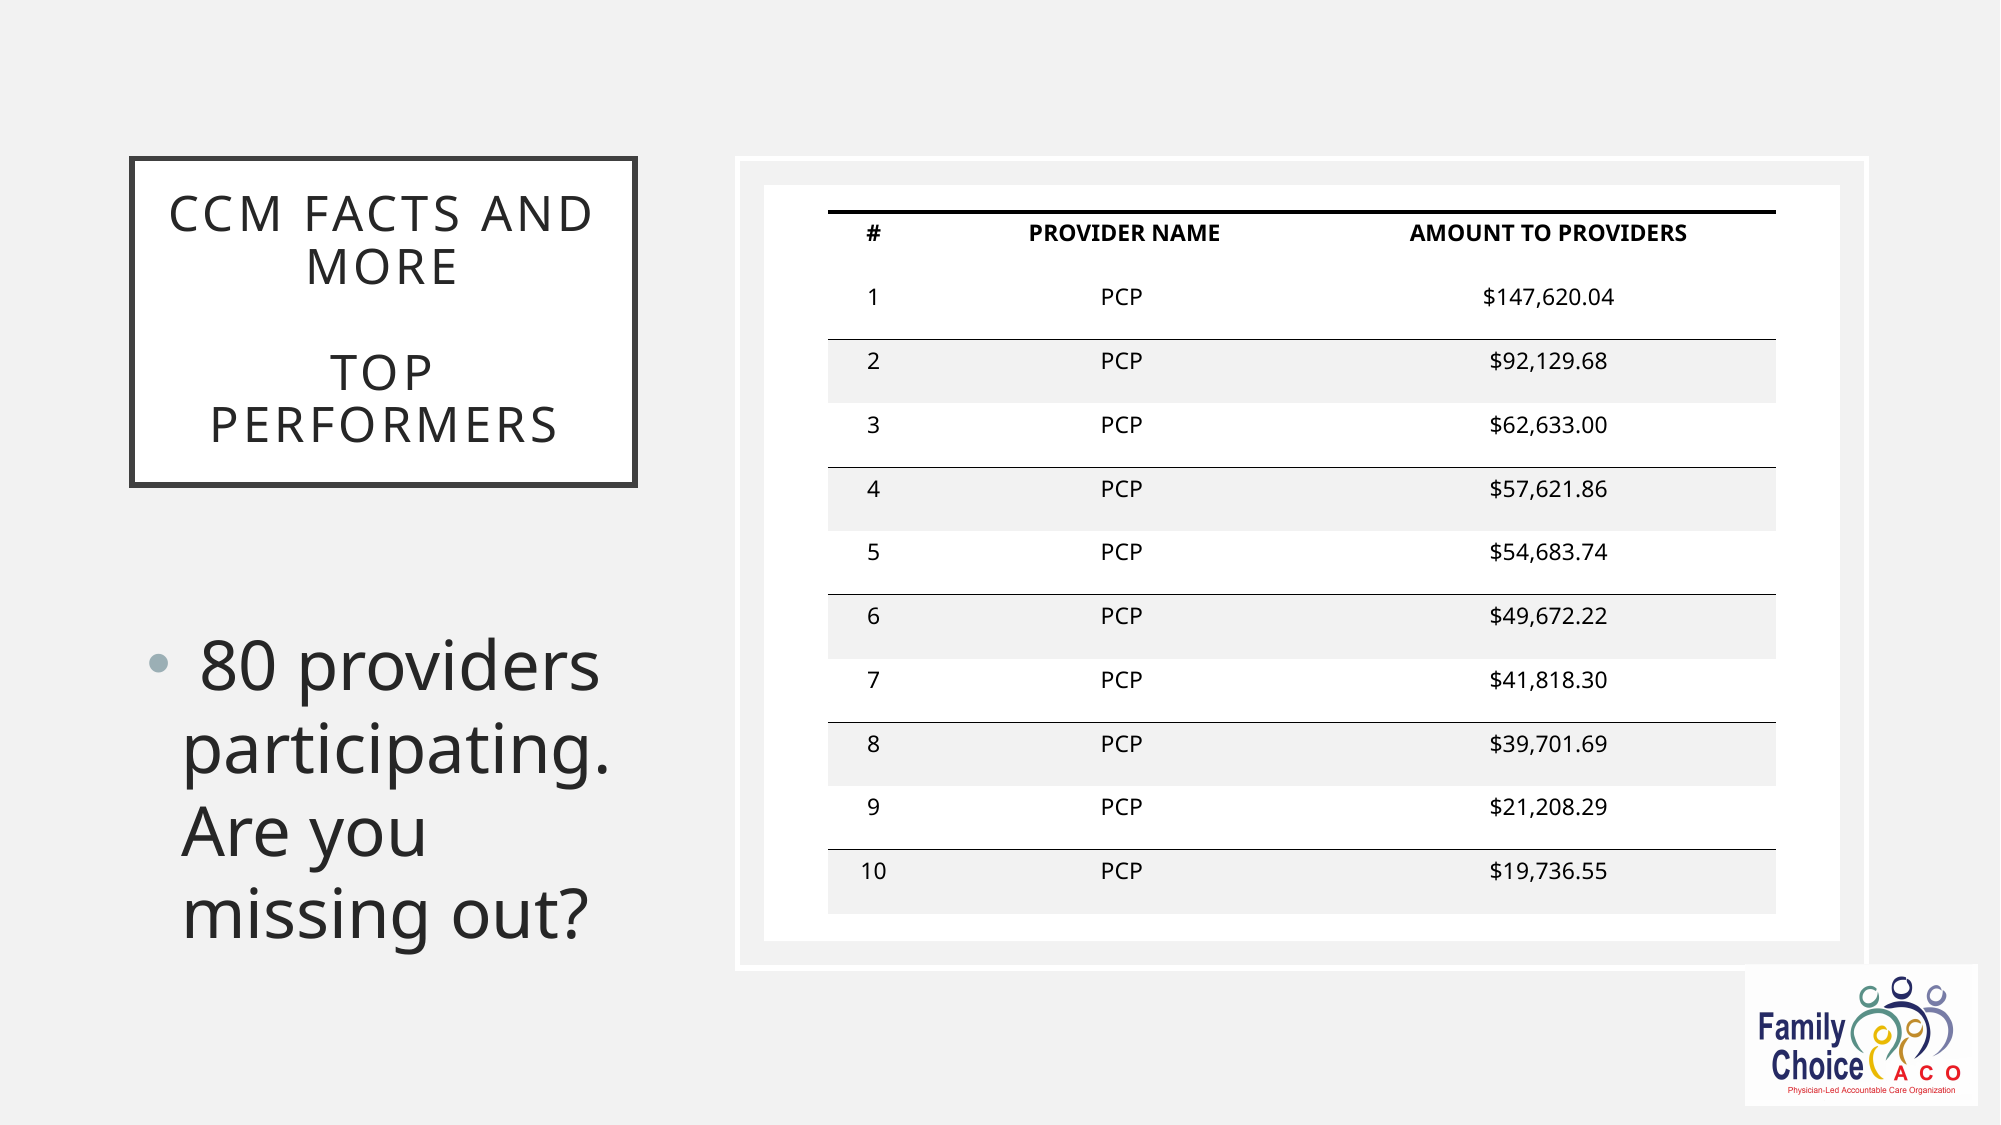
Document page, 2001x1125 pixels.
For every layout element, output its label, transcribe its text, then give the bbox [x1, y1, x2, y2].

table_cell 9 [828, 786, 928, 849]
table_cell PCP [928, 340, 1330, 403]
table_cell $57,621.86 [1330, 468, 1776, 531]
text_box [736, 157, 1868, 969]
table_cell PCP [928, 595, 1330, 659]
text_box [763, 184, 1841, 942]
table_cell PCP [928, 723, 1330, 786]
table_cell 6 [828, 595, 928, 659]
table_cell 8 [828, 723, 928, 786]
table_cell 7 [828, 659, 928, 722]
table_cell PCP [928, 786, 1330, 849]
table_cell PCP [928, 276, 1330, 339]
table_cell 1 [828, 276, 928, 339]
table_cell $62,633.00 [1330, 403, 1776, 467]
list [1745, 964, 1978, 1106]
table_cell 3 [828, 403, 928, 467]
table_cell $19,736.55 [1330, 850, 1776, 914]
table_cell $92,129.68 [1330, 340, 1776, 403]
table_header # [828, 214, 928, 276]
table_cell PCP [928, 659, 1330, 722]
table_cell 4 [828, 468, 928, 531]
table_cell 2 [828, 340, 928, 403]
table_cell 5 [828, 531, 928, 594]
table_cell $147,620.04 [1330, 276, 1776, 339]
table_cell $49,672.22 [1330, 595, 1776, 659]
table_cell PCP [928, 468, 1330, 531]
table_cell 10 [828, 850, 928, 914]
table_header AMOUNT TO PROVIDERS [1330, 214, 1776, 276]
title CCM Facts and More Top Performers [129, 156, 638, 488]
table_cell PCP [928, 403, 1330, 467]
table_cell $41,818.30 [1330, 659, 1776, 722]
table_header PROVIDER NAME [928, 214, 1330, 276]
text_box 80 providers participating. Are you missing out? [131, 432, 635, 968]
table_cell $39,701.69 [1330, 723, 1776, 786]
table_cell PCP [928, 850, 1330, 914]
table_cell $54,683.74 [1330, 531, 1776, 594]
table_cell PCP [928, 531, 1330, 594]
table_cell $21,208.29 [1330, 786, 1776, 849]
